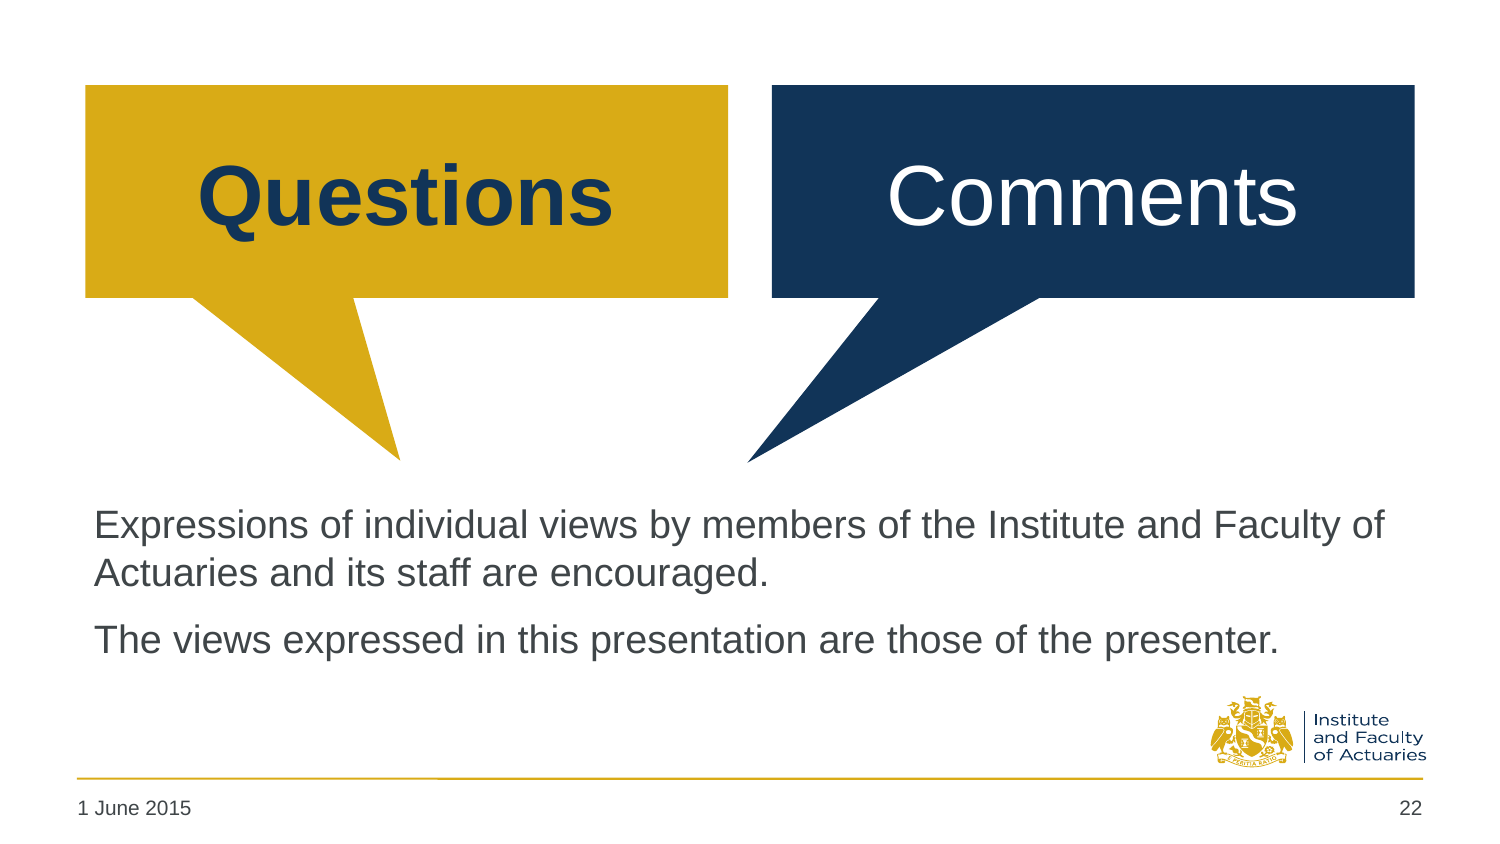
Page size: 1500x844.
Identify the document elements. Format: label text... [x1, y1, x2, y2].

text_box [745, 83, 1417, 465]
title Questions [117, 121, 696, 262]
slide_number 22 [1328, 787, 1436, 830]
text_box [83, 83, 731, 463]
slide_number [64, 788, 396, 830]
list Expressions of individual views by members of the Institute and Faculty of Actuaries and its staff are encouraged. The views expressed in this presentation are those of the presenter. [81, 492, 1460, 783]
text_box Comments [804, 120, 1383, 262]
